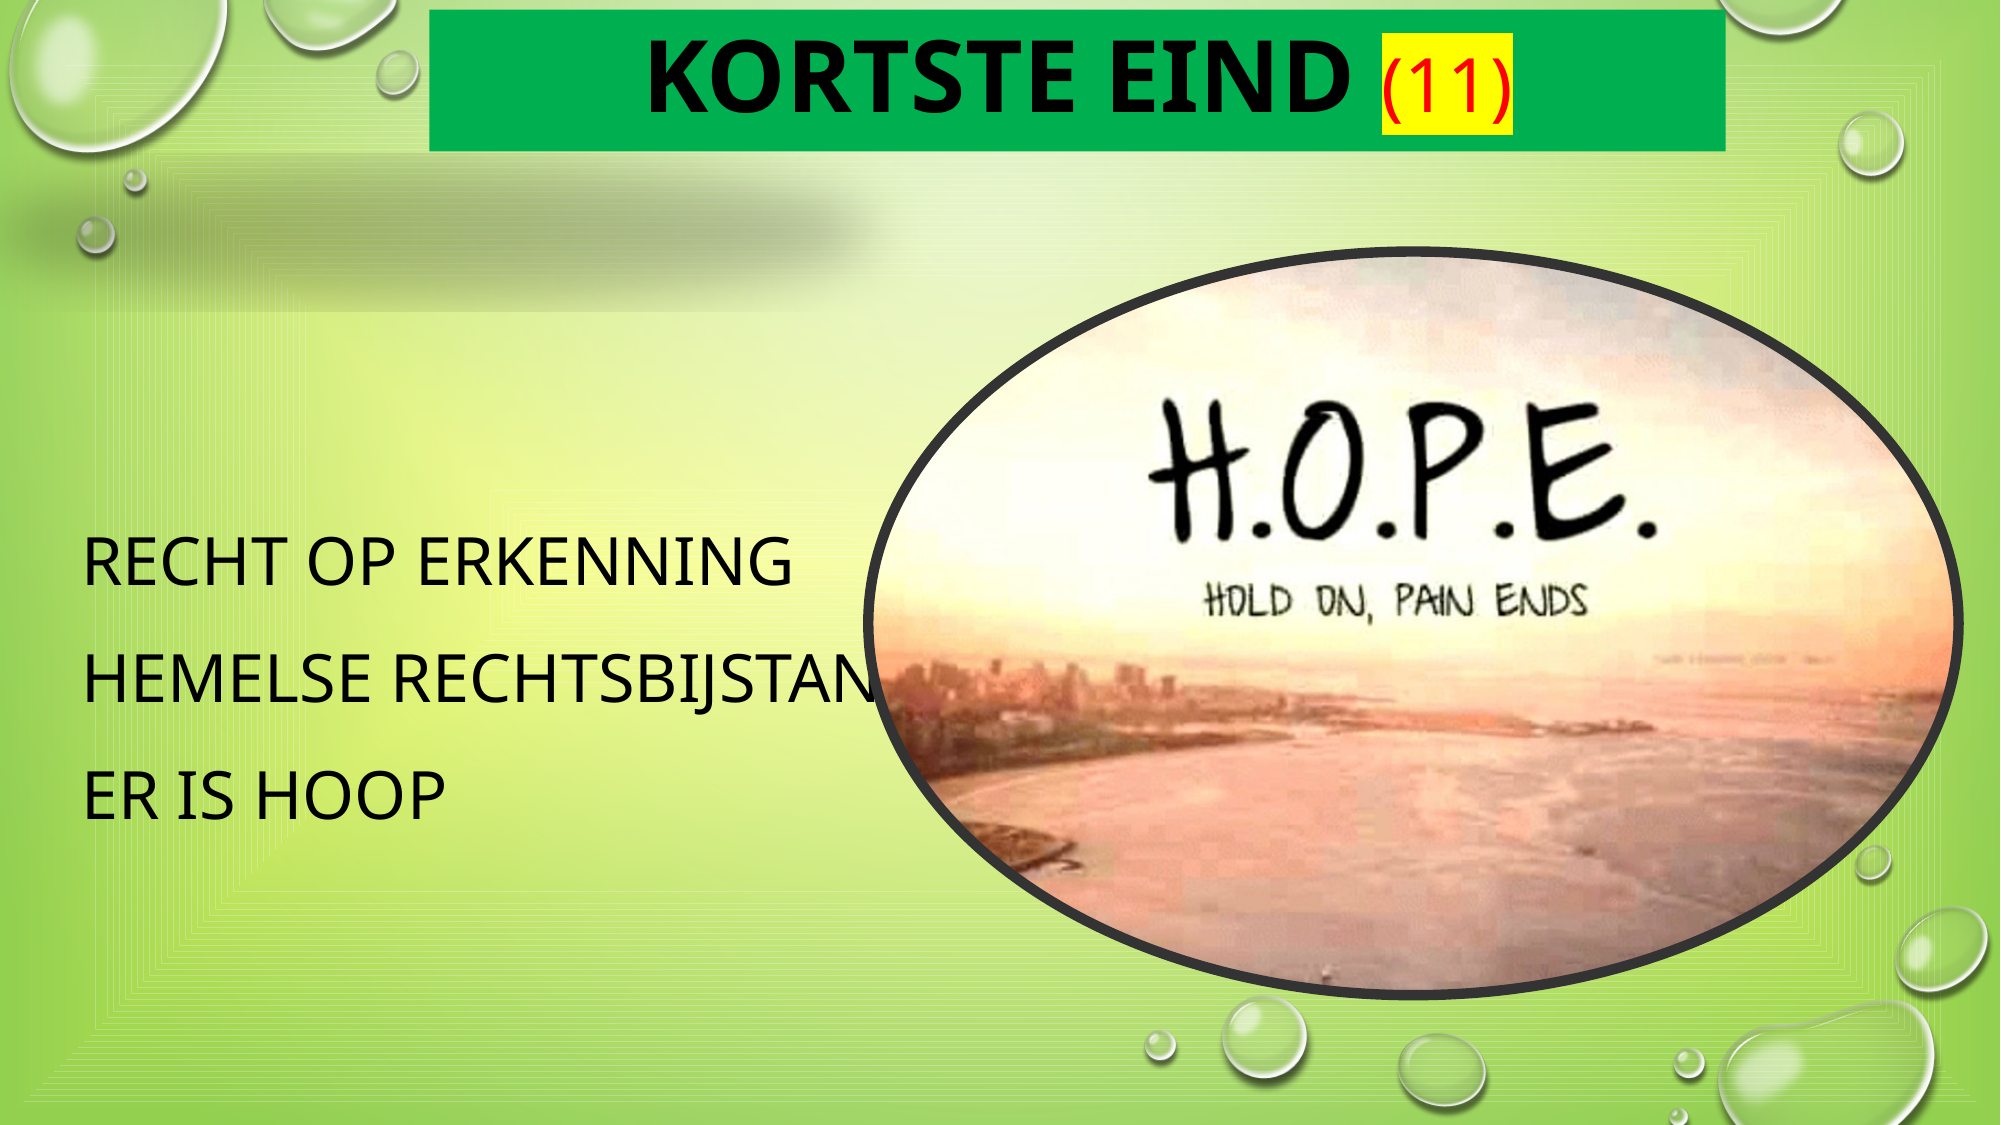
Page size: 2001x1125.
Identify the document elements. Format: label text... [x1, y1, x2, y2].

title Kortste eind (11) [429, 9, 1726, 152]
picture [0, 0, 2000, 1125]
list recht op erkenning hemelse rechtsbijstand er is hoop [65, 495, 1766, 1058]
